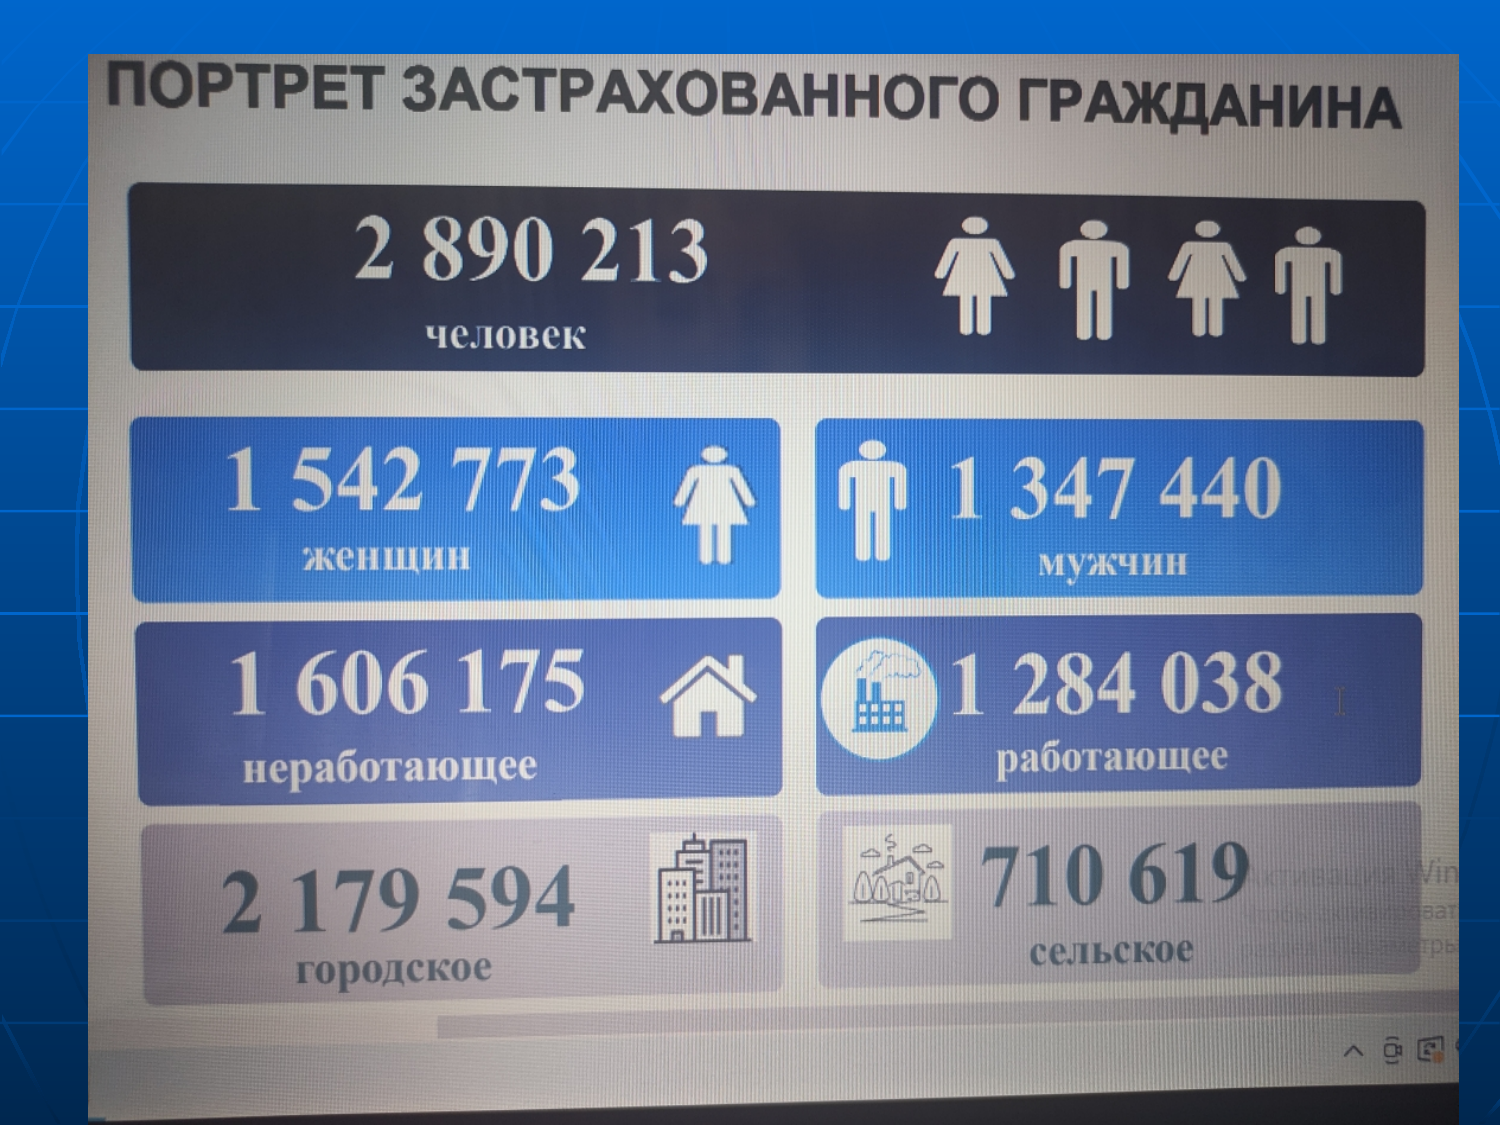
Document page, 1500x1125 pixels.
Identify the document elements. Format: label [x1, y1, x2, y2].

picture [88, 54, 1459, 1125]
